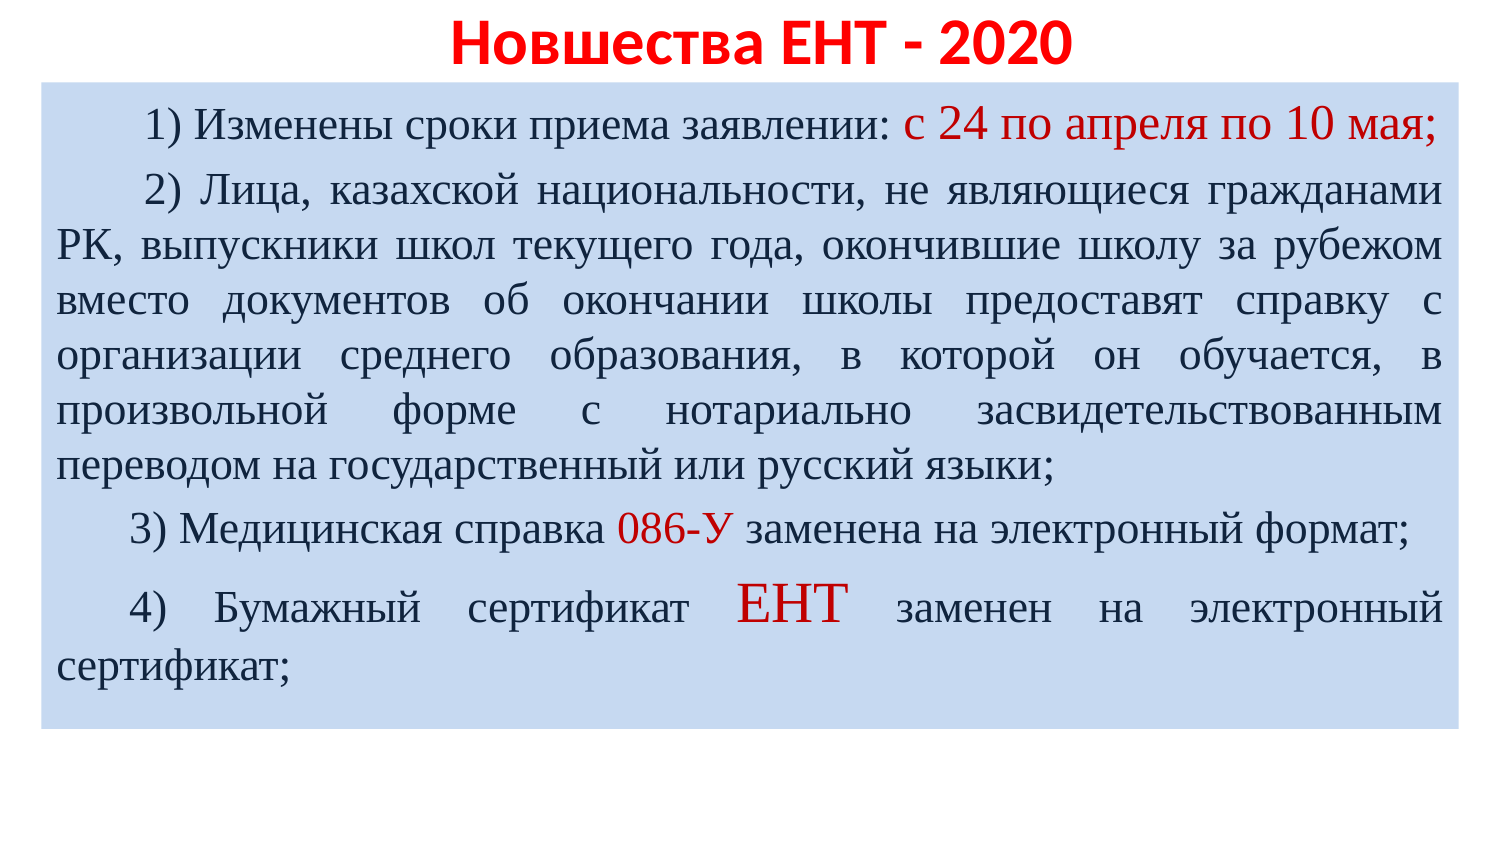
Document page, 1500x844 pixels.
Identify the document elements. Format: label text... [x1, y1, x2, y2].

title Новшества ЕНТ - 2020 [41, 8, 1483, 68]
subtitle 1) Изменены сроки приема заявлении: с 24 по апреля по 10 мая; 2) Лица, казахской национальности, не являющиеся гражданами РК, выпускники школ текущего года, окончившие школу за рубежом вместо документов об окончании школы предоставят справку с организации среднего образования, в которой он обучается, в произвольной форме с нотариально засвидетельствованным переводом на государственный или русский языки; 3) Медицинская справка 086-У заменена на электронный формат; 4) Бумажный сертификат ЕНТ заменен на электронный сертификат; [41, 82, 1459, 729]
